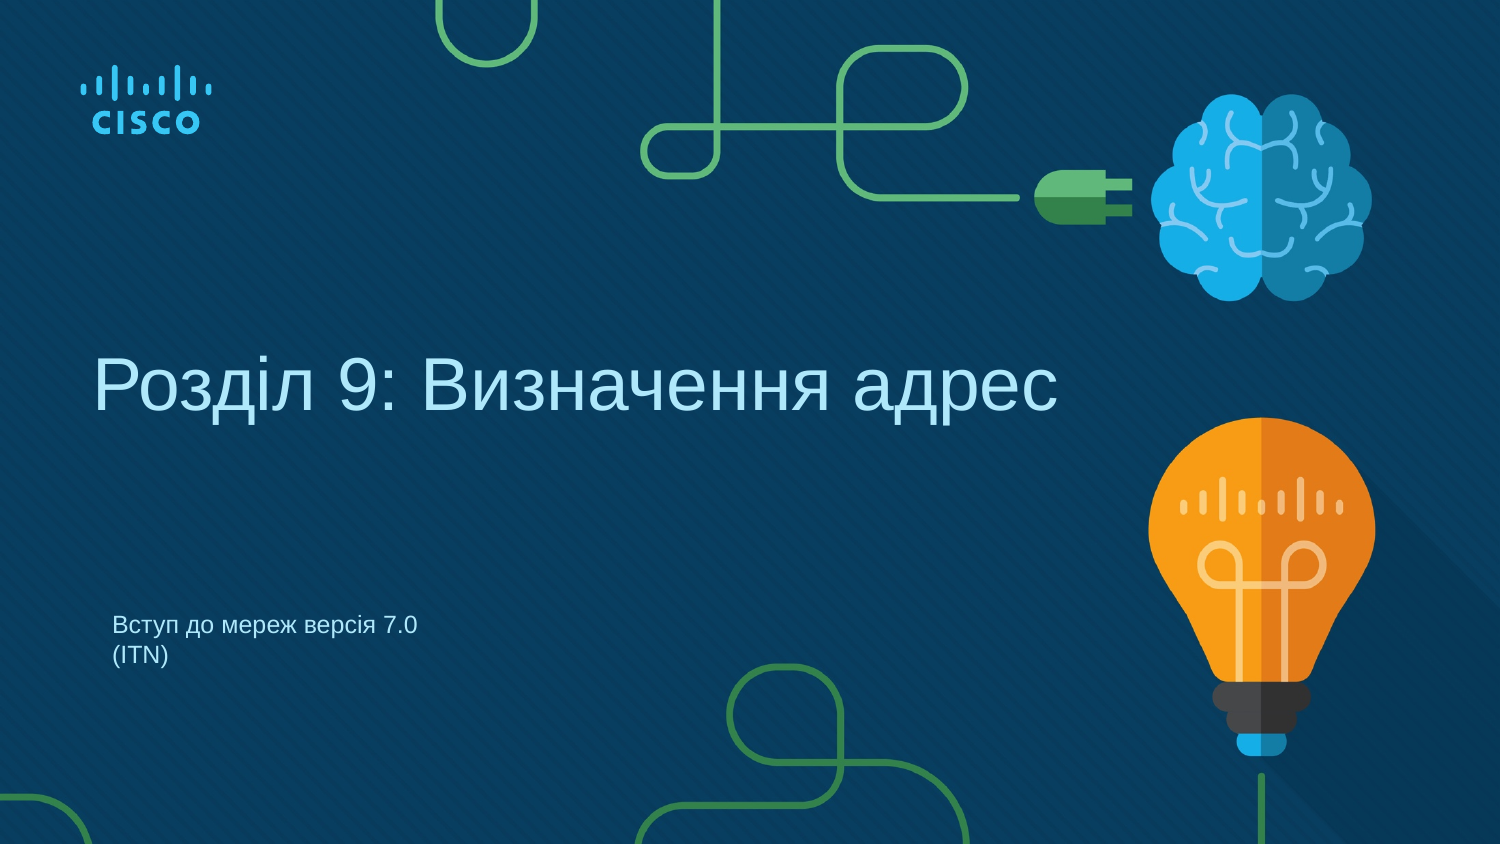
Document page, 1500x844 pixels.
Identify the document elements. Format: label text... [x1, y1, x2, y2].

picture [0, 0, 1500, 844]
subtitle Вступ до мереж версія 7.0 (ITN) [97, 557, 486, 706]
title Розділ 9: Визначення адрес [77, 257, 1172, 435]
